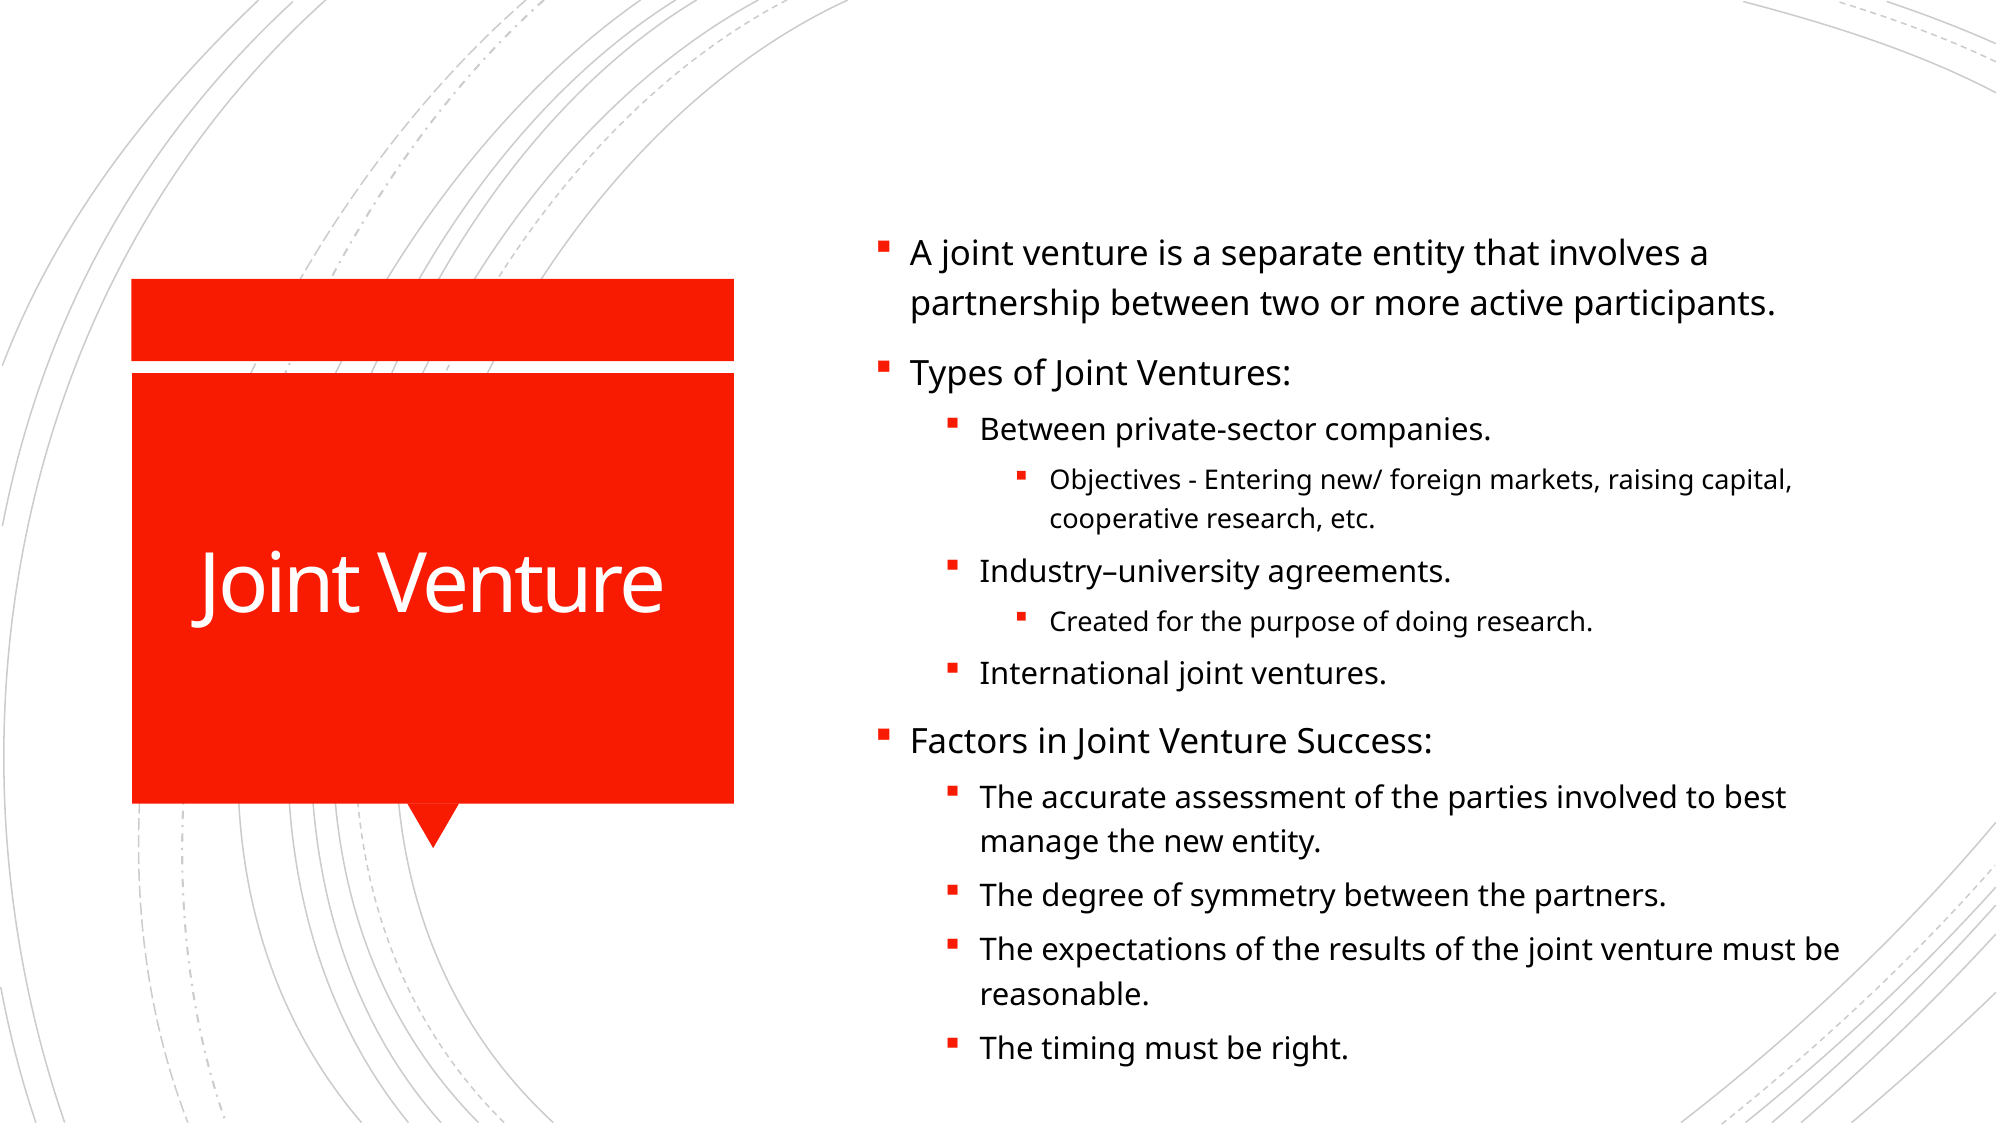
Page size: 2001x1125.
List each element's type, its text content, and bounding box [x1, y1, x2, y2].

title Joint Venture [145, 385, 720, 789]
list A joint venture is a separate entity that involves a partnership between two or more active participants. Types of Joint Ventures: Between private-sector companies. Objectives - Entering new/ foreign markets, raising capital, cooperative research, etc. Industry–university agreements. Created for the purpose of doing research. International joint ventures. Factors in Joint Venture Success: The accurate assessment of the parties involved to best manage the new entity. The degree of symmetry between the partners. The expectations of the results of the joint venture must be reasonable. The timing must be right. [860, 215, 1891, 1077]
